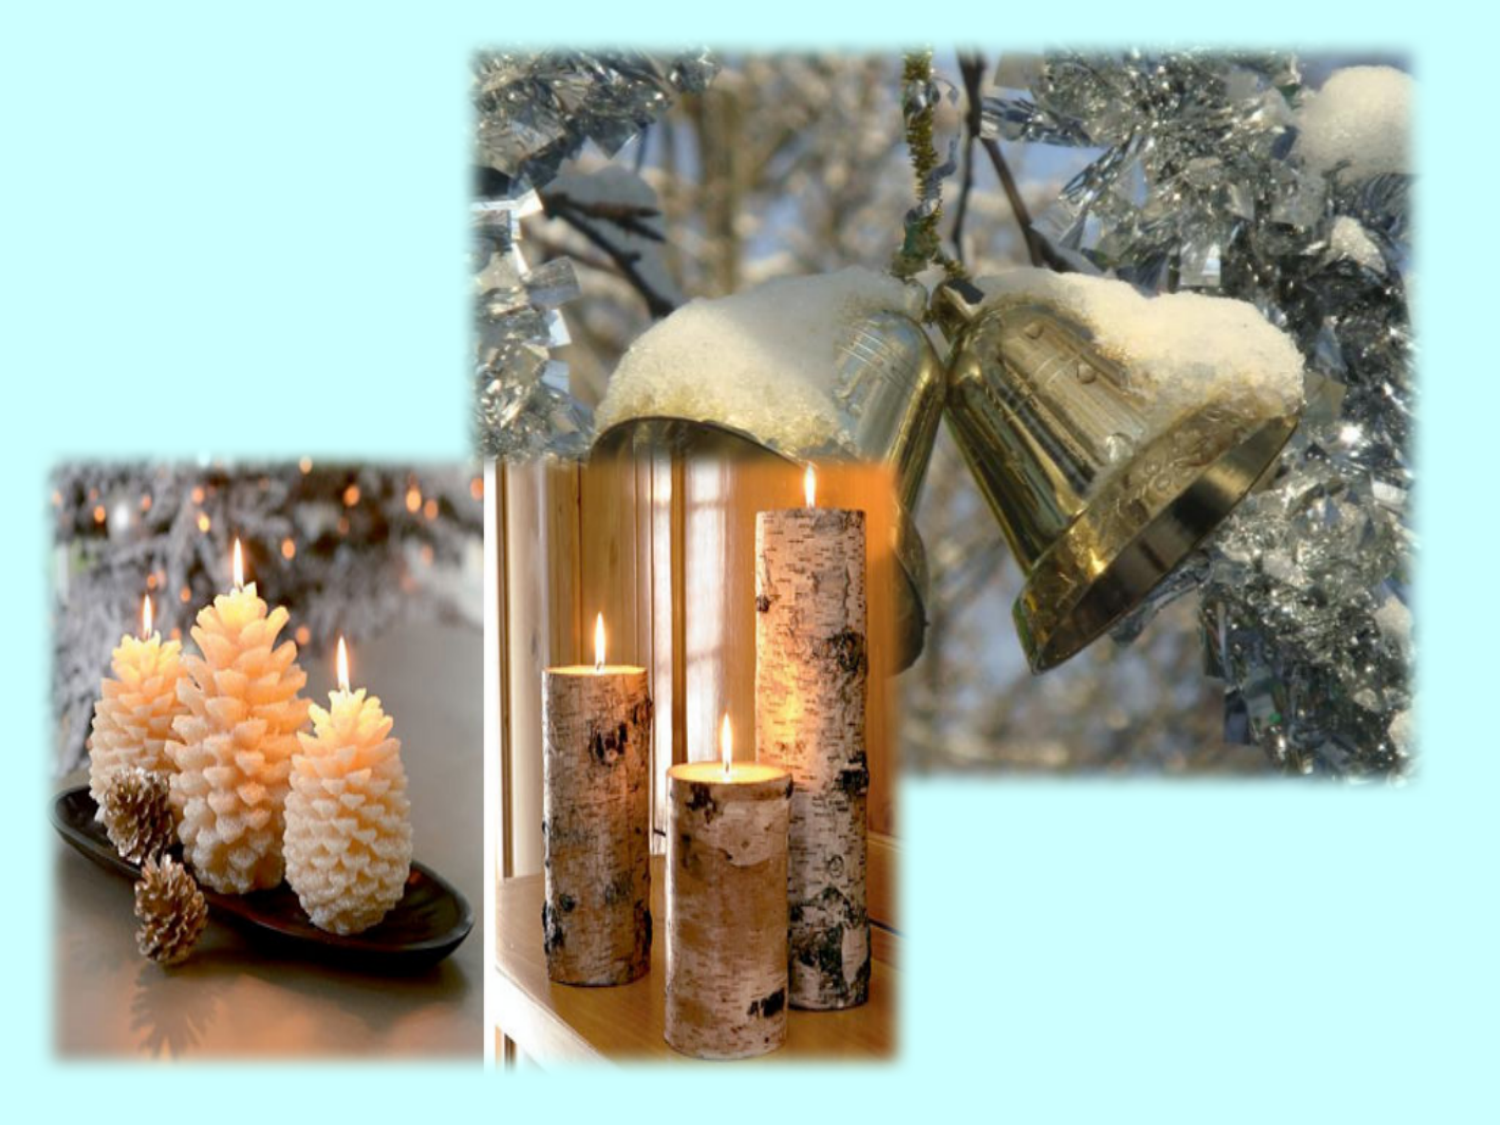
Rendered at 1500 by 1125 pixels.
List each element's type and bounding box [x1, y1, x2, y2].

picture [456, 34, 1430, 798]
list [34, 445, 915, 1079]
